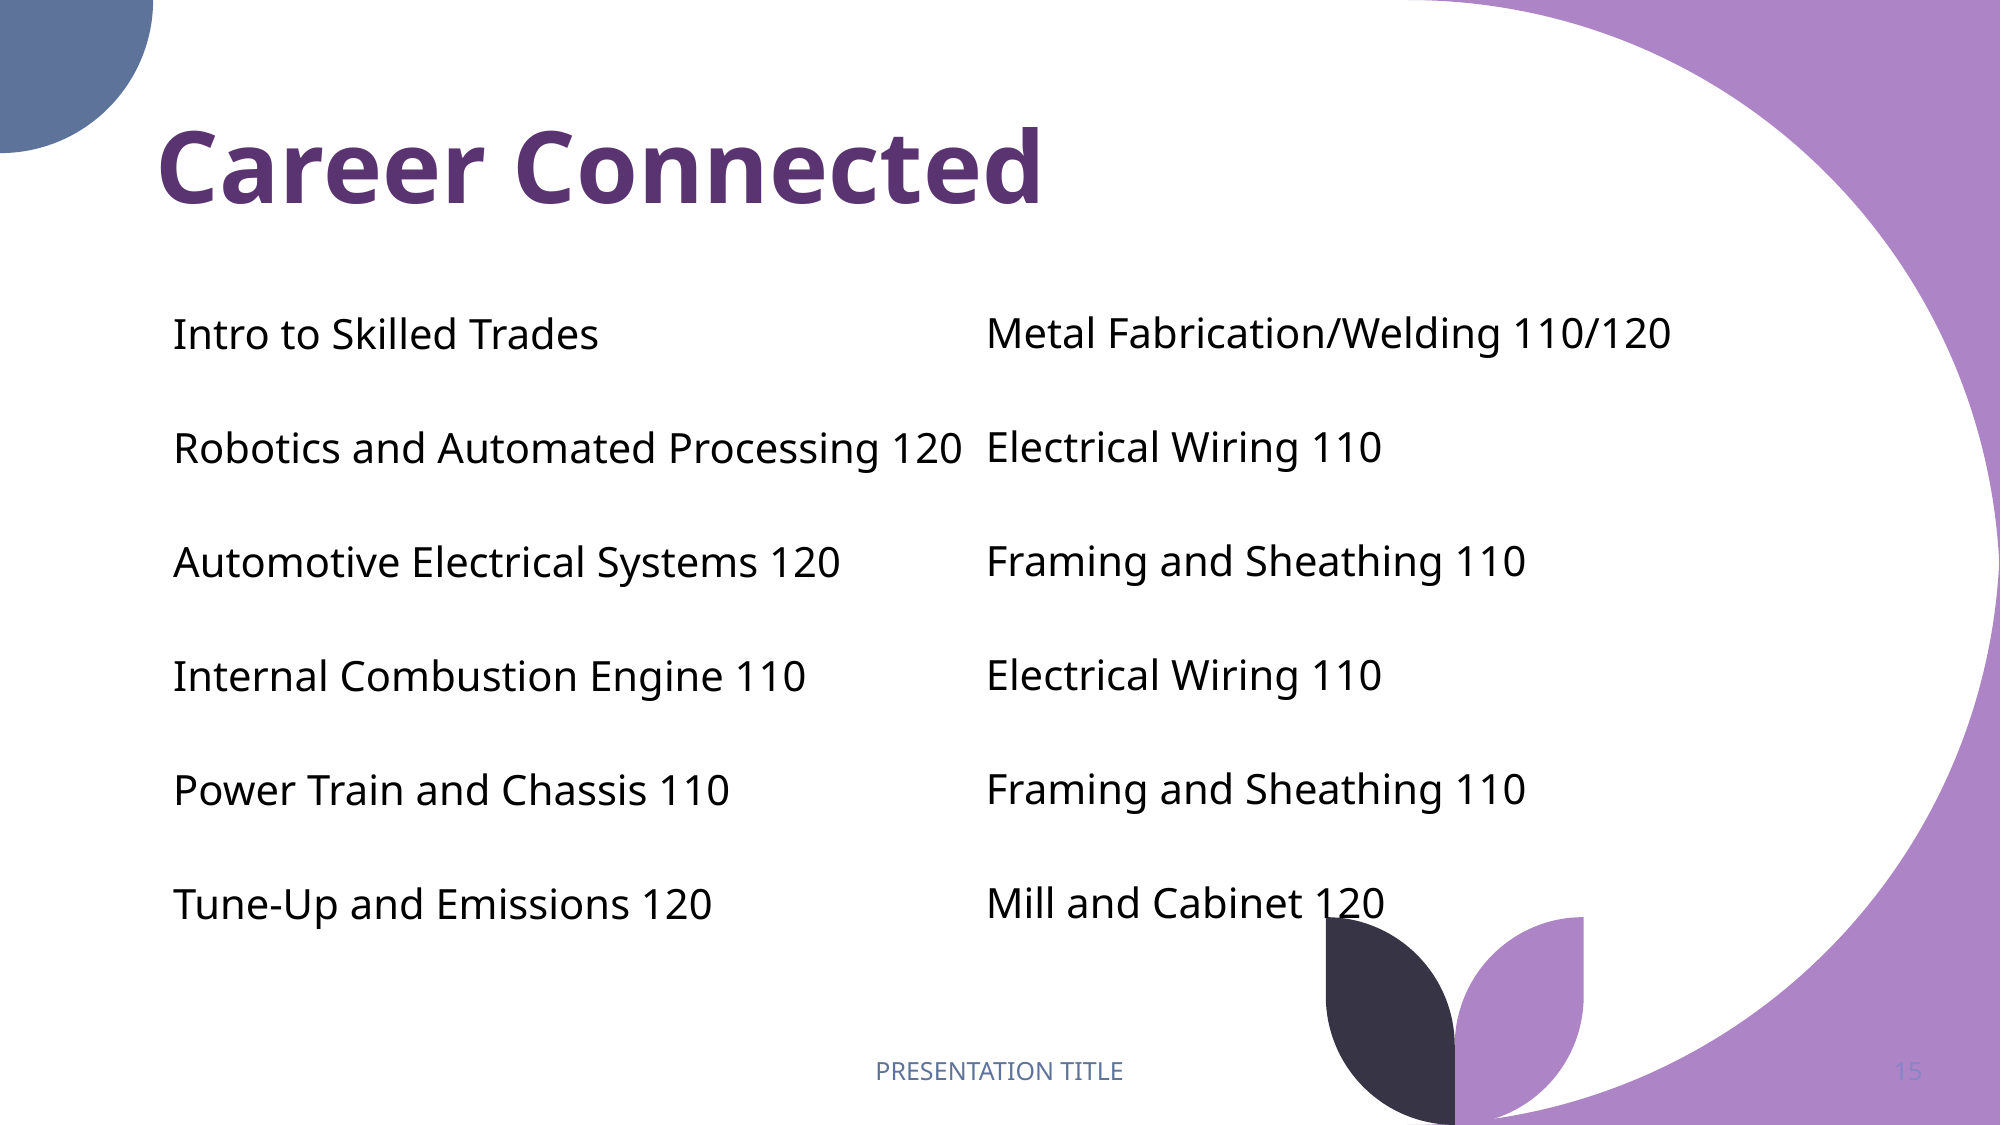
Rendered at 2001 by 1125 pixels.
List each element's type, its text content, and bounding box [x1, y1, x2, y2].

footer PRESENTATION TITLE [662, 1042, 971, 1103]
title Career Connected [140, 84, 1745, 234]
table_header Intro to Skilled Trades Robotics and Automated Processing 120 Automotive Electrical Systems 120 Internal Combustion Engine 110 Power Train and Chassis 110 Tune-Up and Emissions 120 [158, 241, 971, 1125]
table_header Metal Fabrication/Welding 110/120 Electrical Wiring 110 Framing and Sheathing 110 Electrical Wiring 110 Framing and Sheathing 110 Mill and Cabinet 120 [971, 240, 2000, 1125]
